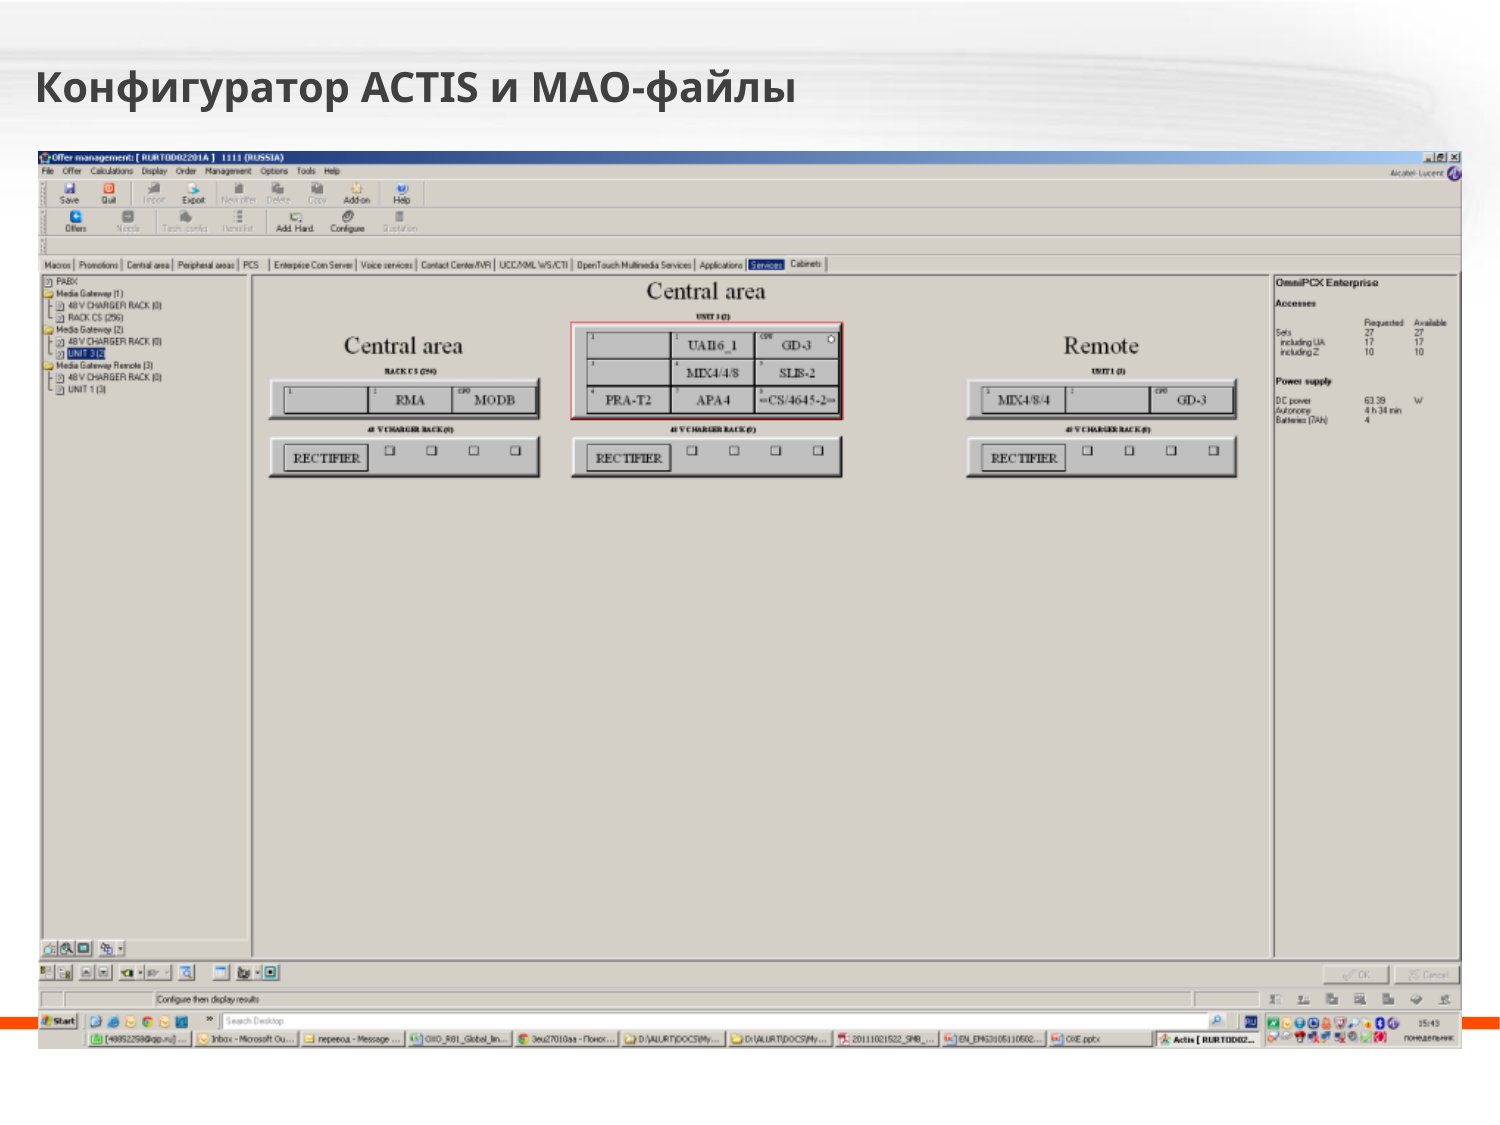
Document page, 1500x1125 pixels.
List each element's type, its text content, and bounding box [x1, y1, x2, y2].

text_box Конфигуратор ACTIS и МАО-файлы [26, 55, 1372, 117]
picture [0, 0, 1500, 1050]
